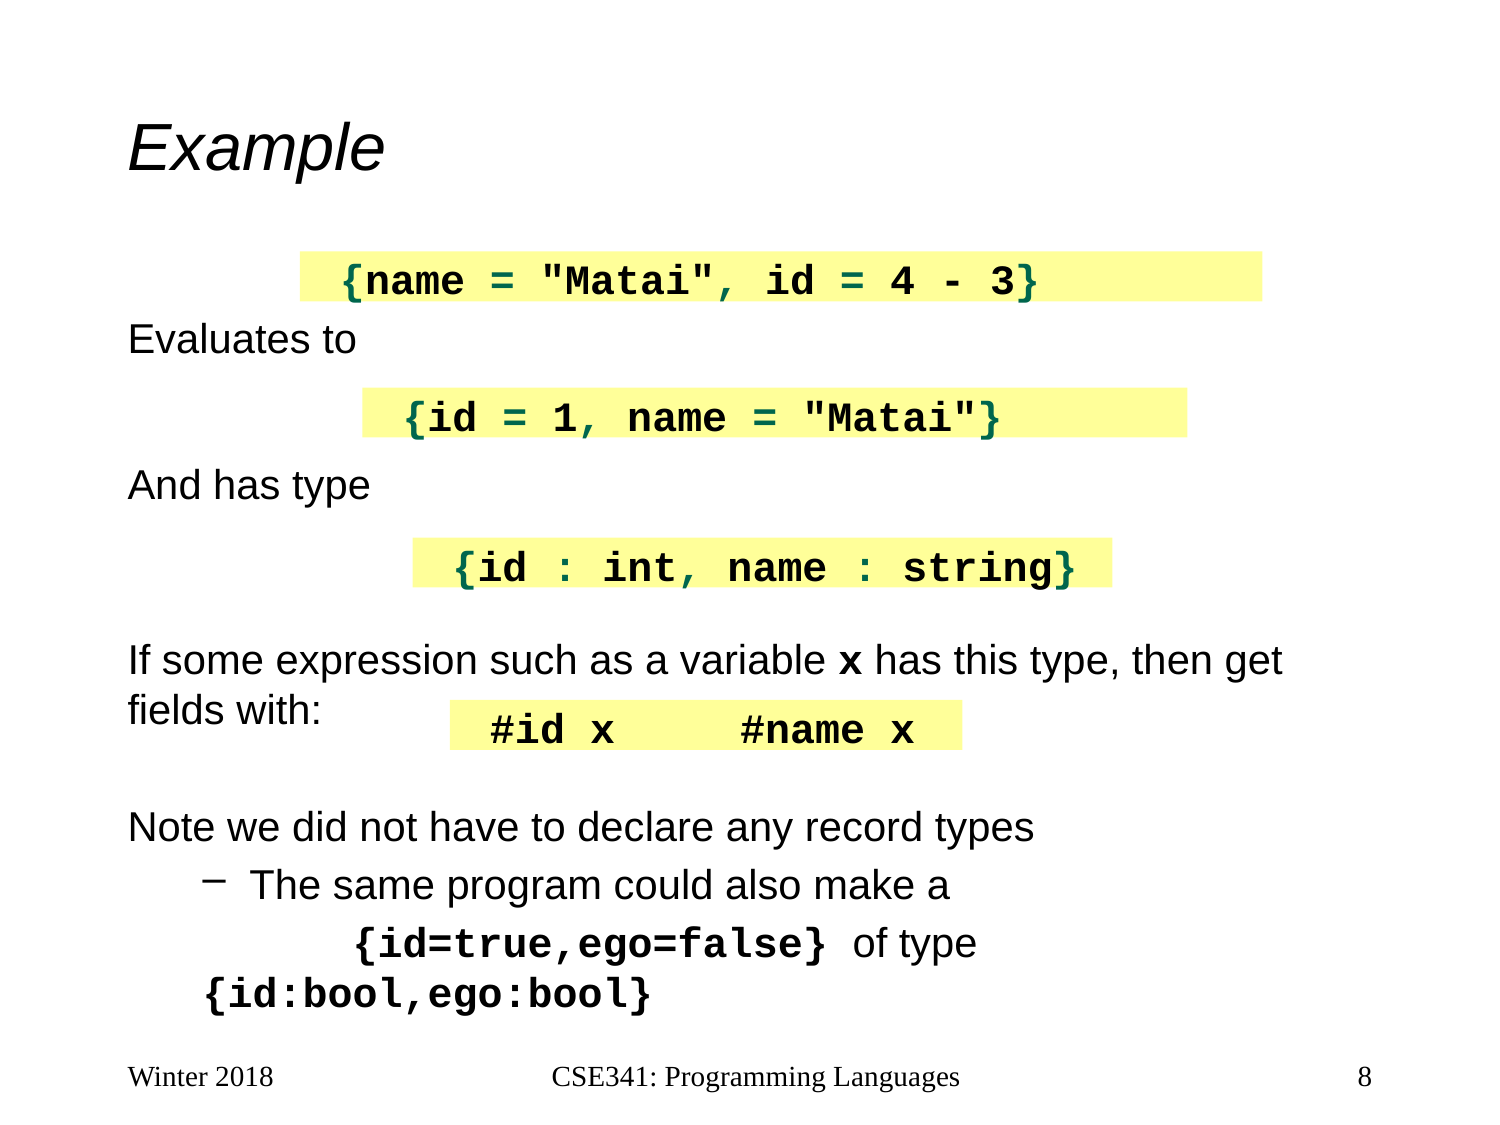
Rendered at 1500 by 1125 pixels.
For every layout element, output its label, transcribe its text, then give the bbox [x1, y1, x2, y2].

list Evaluates to And has type If some expression such as a variable x has this type, then get fields with: Note we did not have to declare any record types The same program could also make a {id=true,ego=false} of type {id:bool,ego:bool} [112, 187, 1388, 1001]
slide_number Winter 2018 [112, 1049, 426, 1125]
footer CSE341: Programming Languages [474, 1049, 1038, 1125]
text_box {id = 1, name = "Matai"} [362, 387, 1188, 438]
title Example [112, 49, 1388, 187]
text_box {name = "Matai", id = 4 - 3} [299, 251, 1263, 302]
text_box {id : int, name : string} [412, 537, 1113, 588]
text_box #id x #name x [449, 699, 963, 750]
slide_number 8 [1074, 1049, 1388, 1125]
